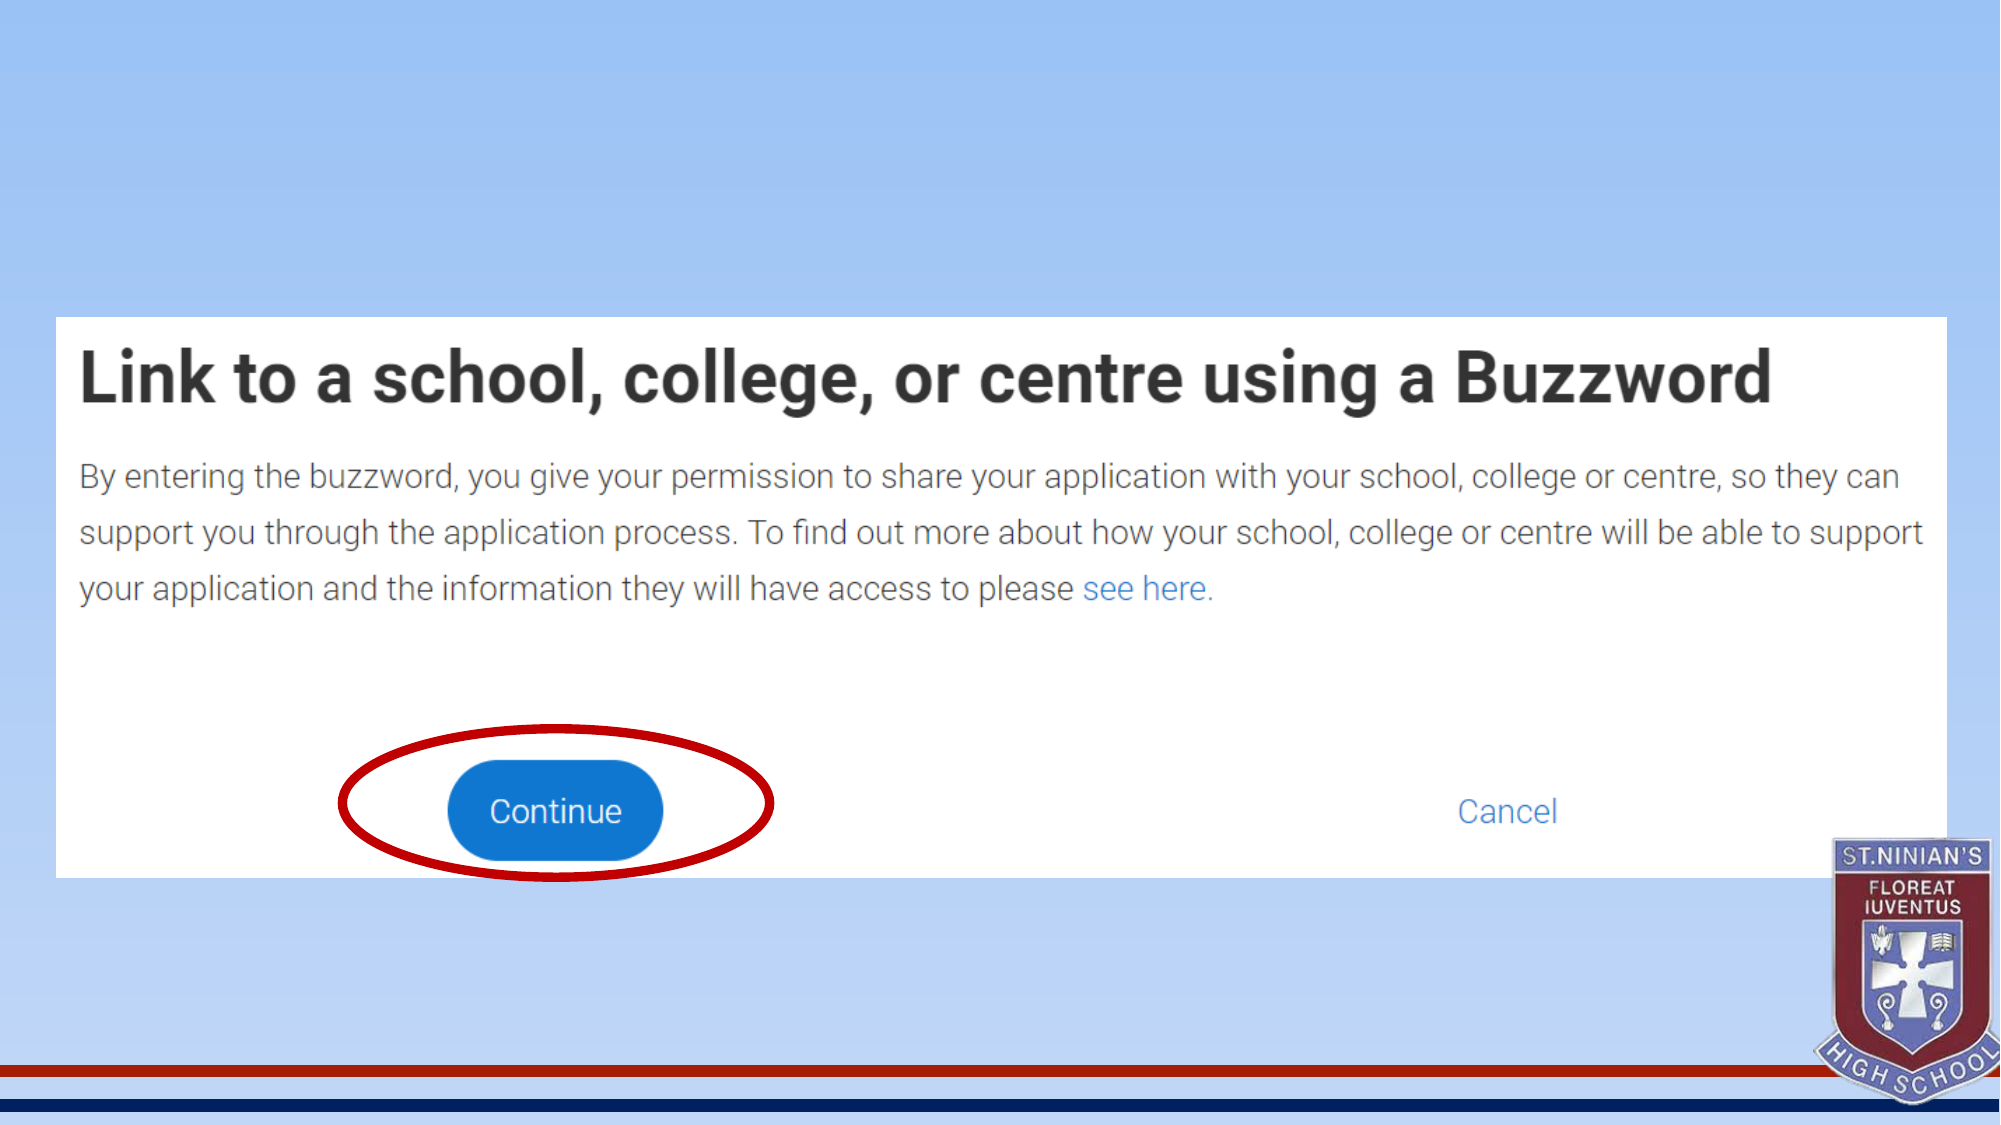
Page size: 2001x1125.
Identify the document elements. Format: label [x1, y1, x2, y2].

text_box [56, 317, 1947, 837]
text_box [0, 837, 2000, 1106]
